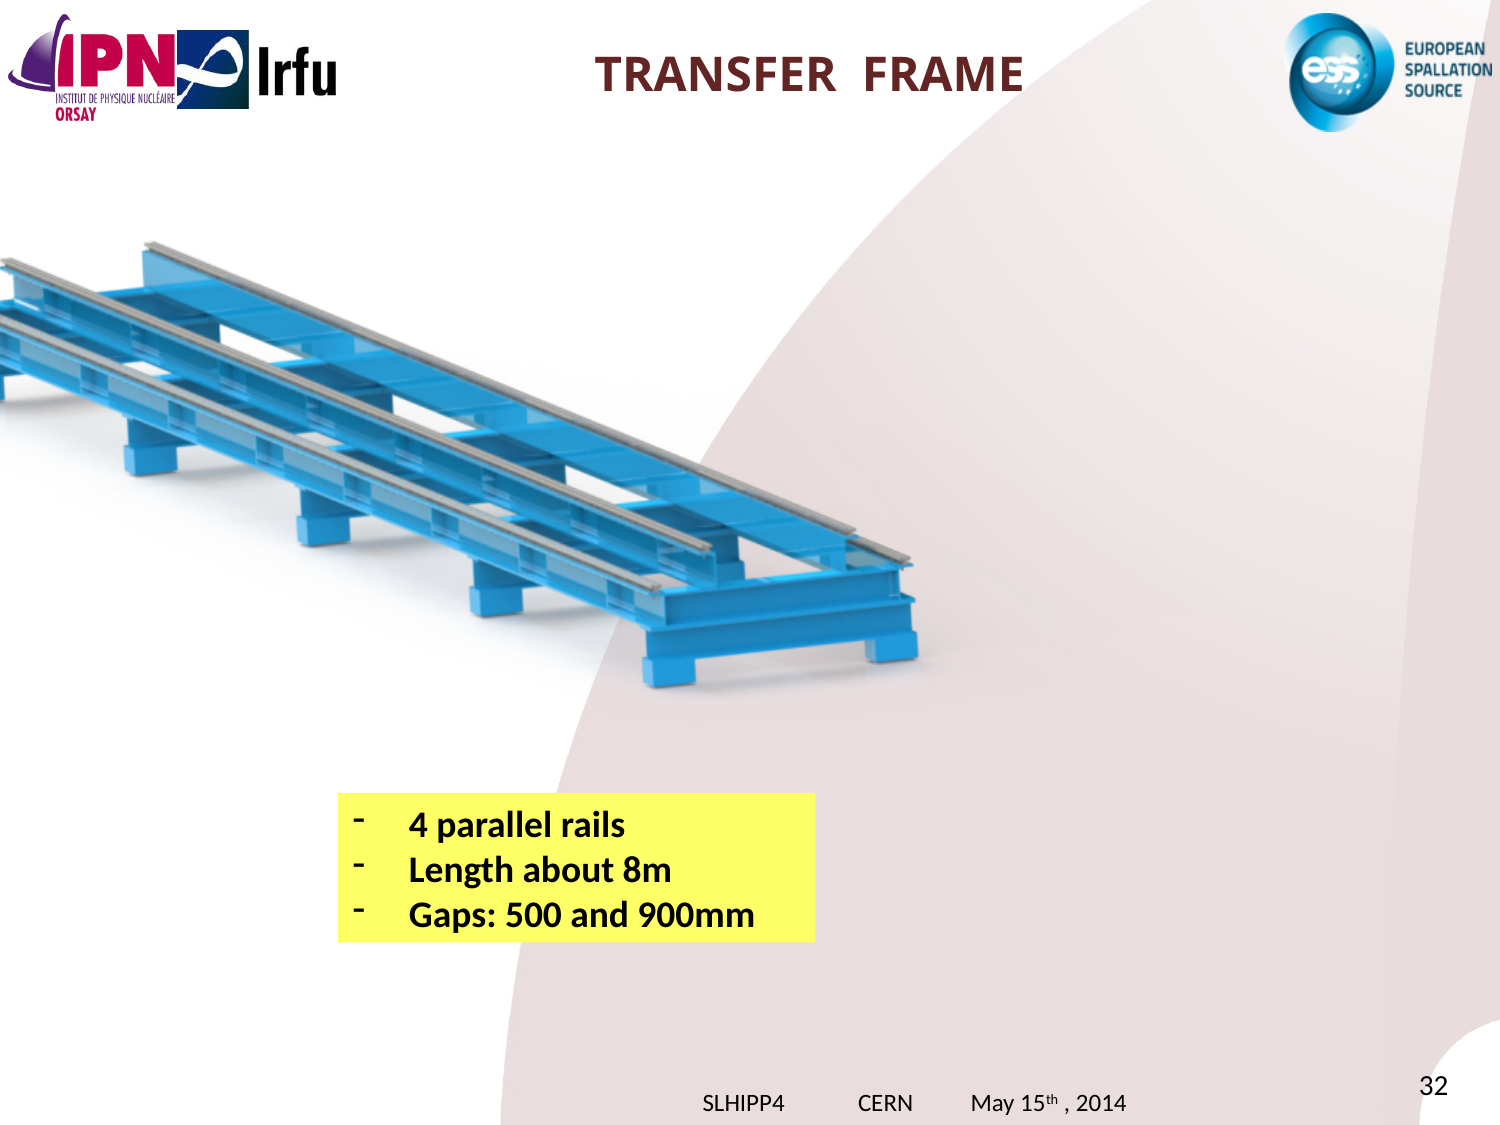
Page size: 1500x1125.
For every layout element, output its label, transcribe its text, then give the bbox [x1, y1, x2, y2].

title Transfer frame [335, 7, 1285, 138]
picture [0, 0, 1500, 1125]
